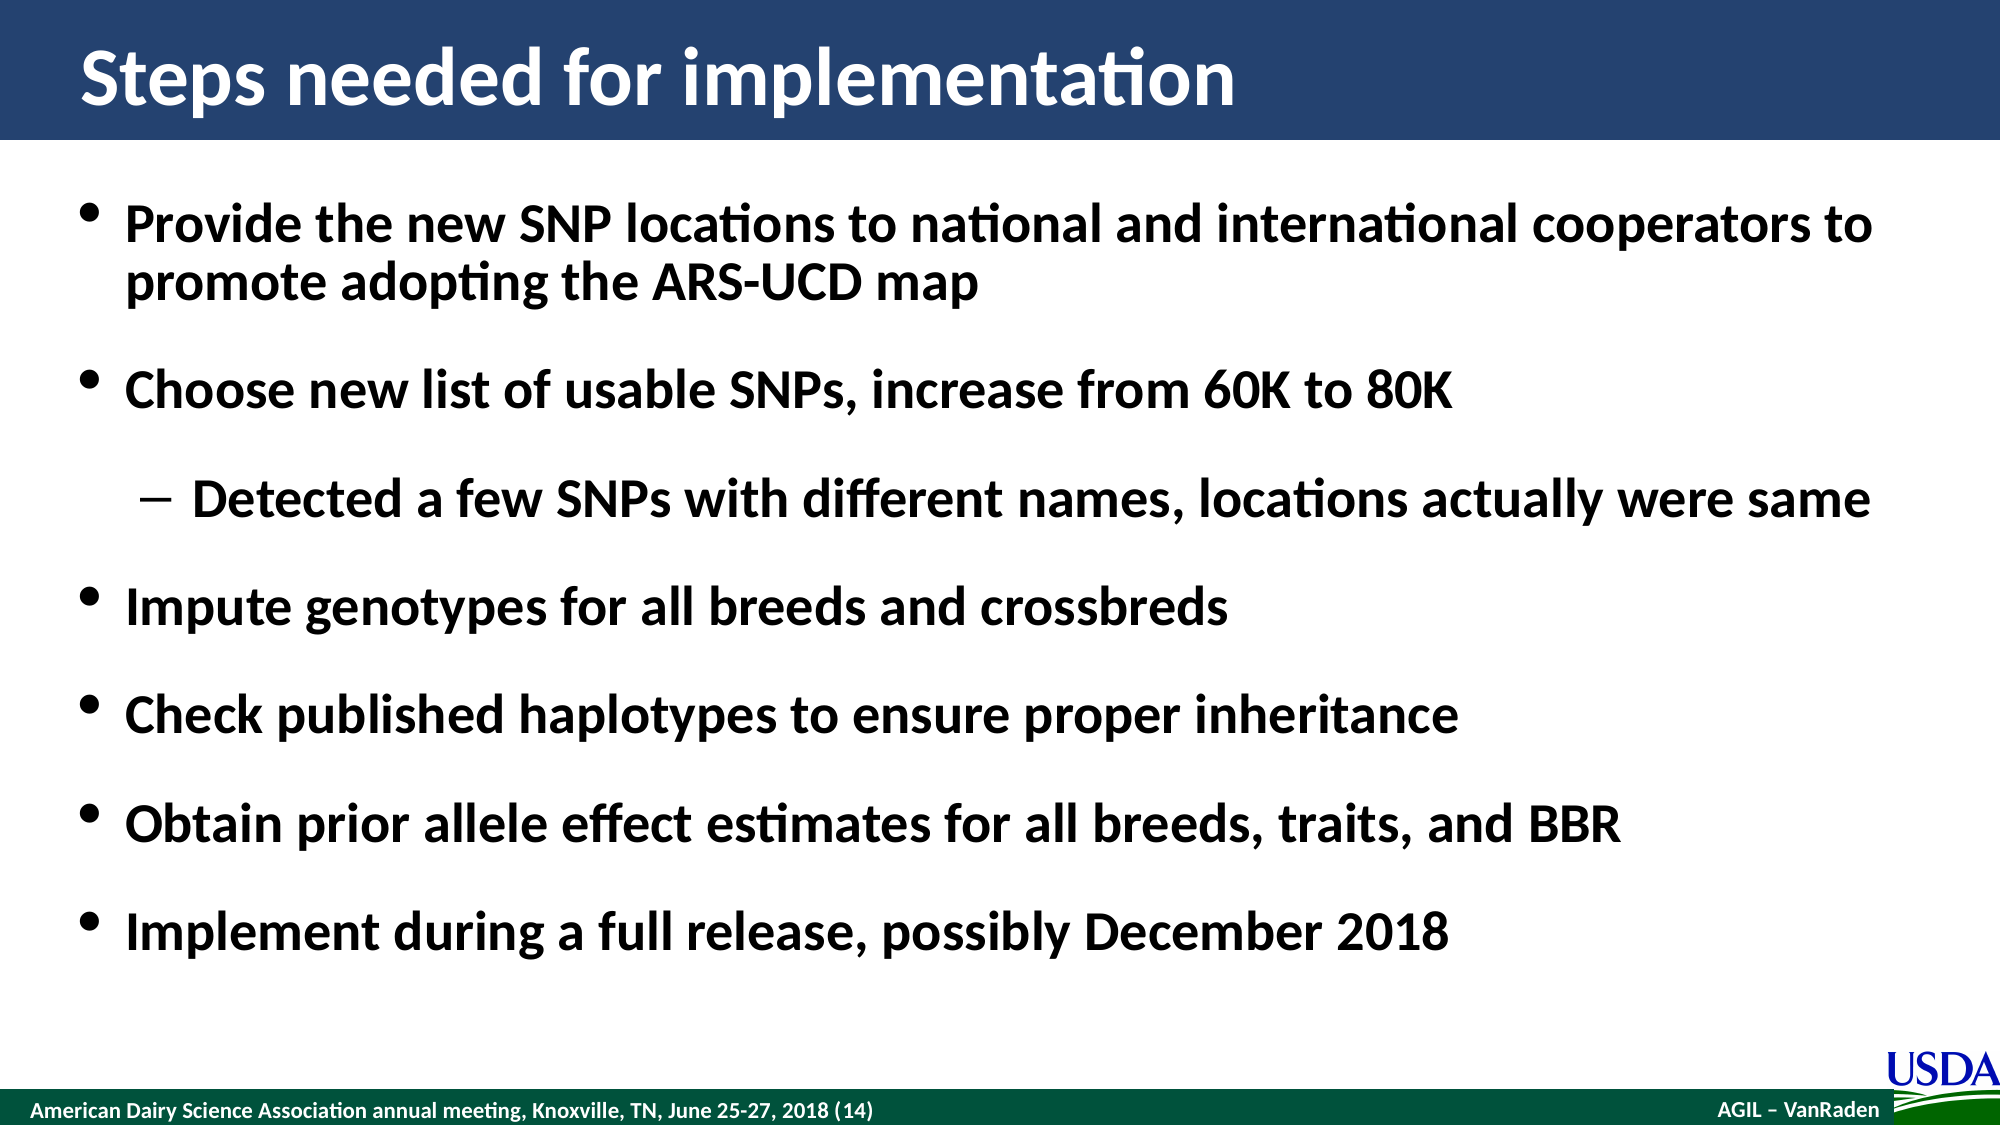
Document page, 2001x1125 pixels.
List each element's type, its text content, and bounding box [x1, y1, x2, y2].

picture [1887, 1051, 2000, 1125]
title Steps needed for implementation [80, 20, 1920, 125]
list Provide the new SNP locations to national and international cooperators to promote adopting the ARS-UCD map Choose new list of usable SNPs, increase from 60K to 80K Detected a few SNPs with different names, locations actually were same Impute genotypes for all breeds and crossbreds Check published haplotypes to ensure proper inheritance Obtain prior allele effect estimates for all breeds, traits, and BBR Implement during a full release, possibly December 2018 [80, 195, 1920, 1035]
